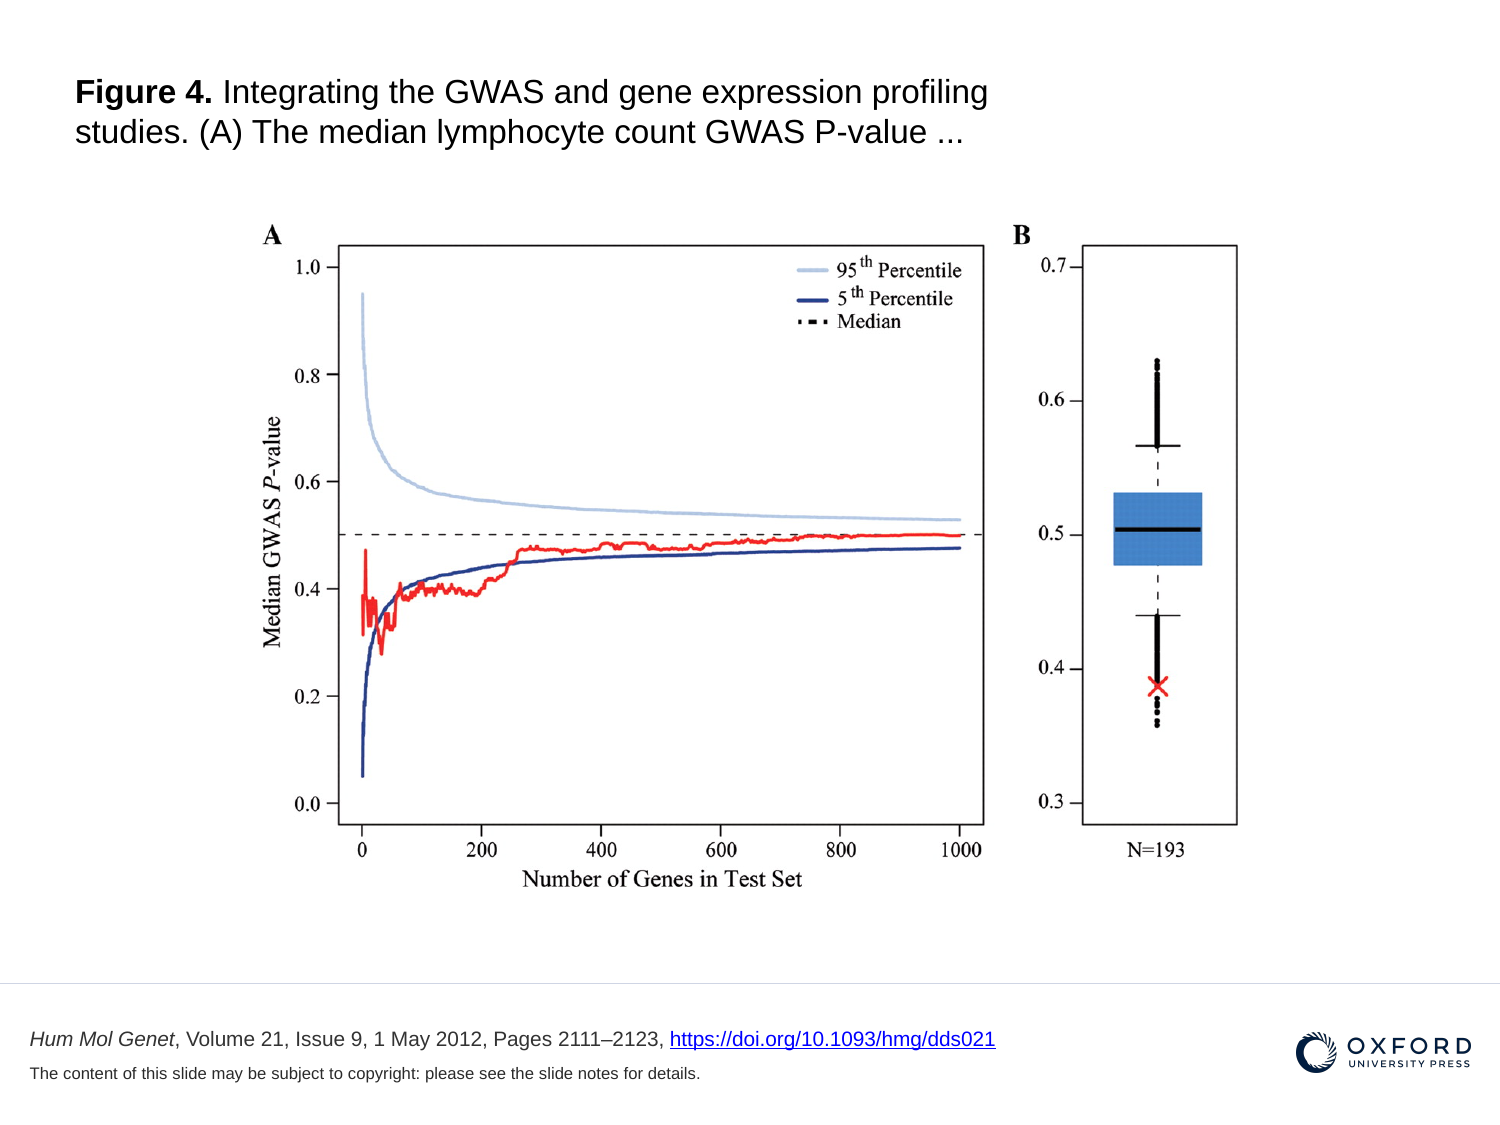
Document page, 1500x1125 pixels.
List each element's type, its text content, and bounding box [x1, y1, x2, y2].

title Figure 4. Integrating the GWAS and gene expression profiling studies. (A) The median lymphocyte count GWAS P-value ... [75, 69, 1078, 171]
picture [1296, 1032, 1471, 1073]
picture [262, 224, 1238, 887]
footer Hum Mol Genet, Volume 21, Issue 9, 1 May 2012, Pages 2111–2123, https://doi.org/10.1093/hmg/dds021 The content of this slide may be subject to copyright: please see the slide notes for details. [0, 983, 1260, 1125]
